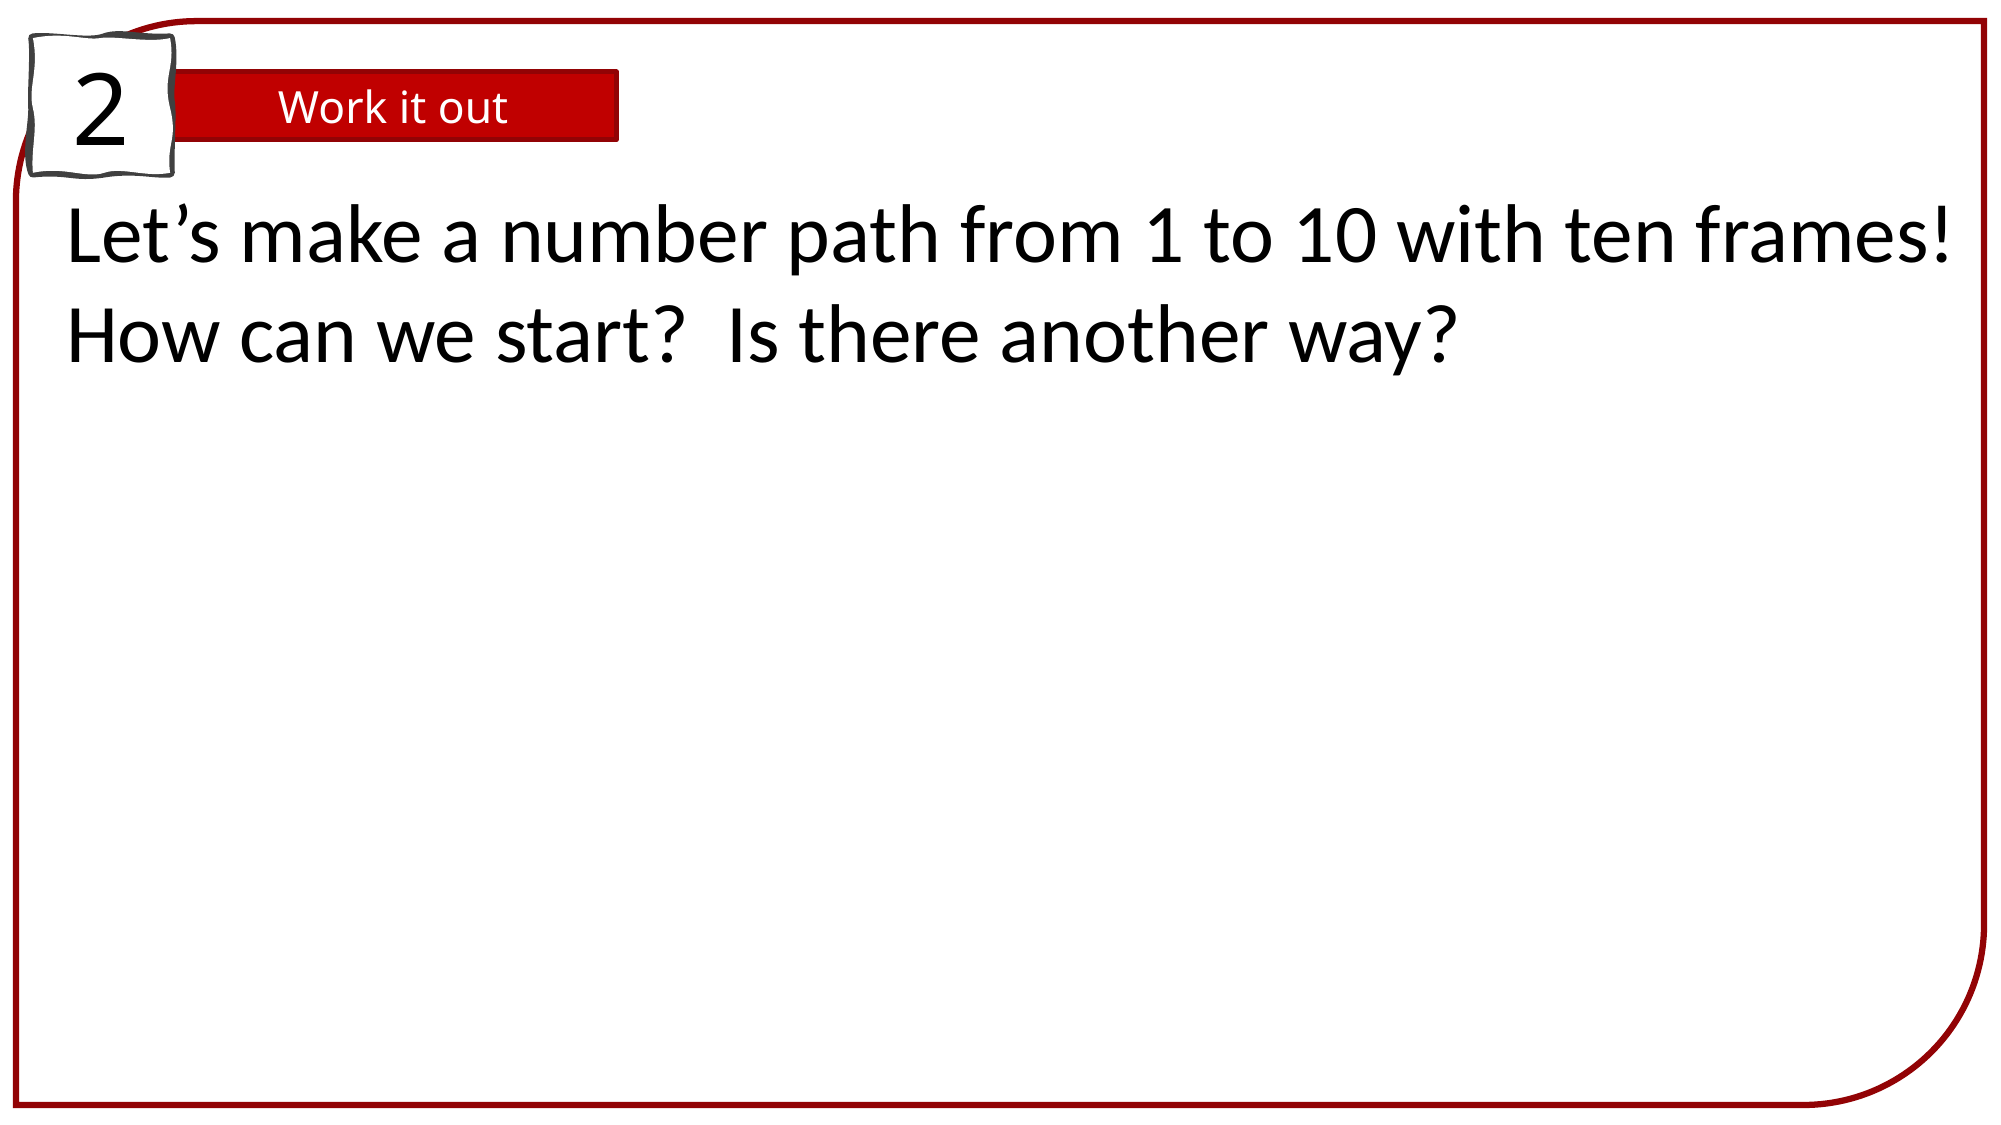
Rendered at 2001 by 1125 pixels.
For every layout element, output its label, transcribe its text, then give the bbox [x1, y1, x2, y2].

text_box Work it out [170, 71, 617, 140]
text_box [119, 20, 1986, 171]
text_box Let’s make a number path from 1 to 10 with ten frames! How can we start? Is there another way? [51, 171, 2000, 387]
text_box 2 [29, 35, 173, 173]
text_box [14, 120, 1986, 1107]
